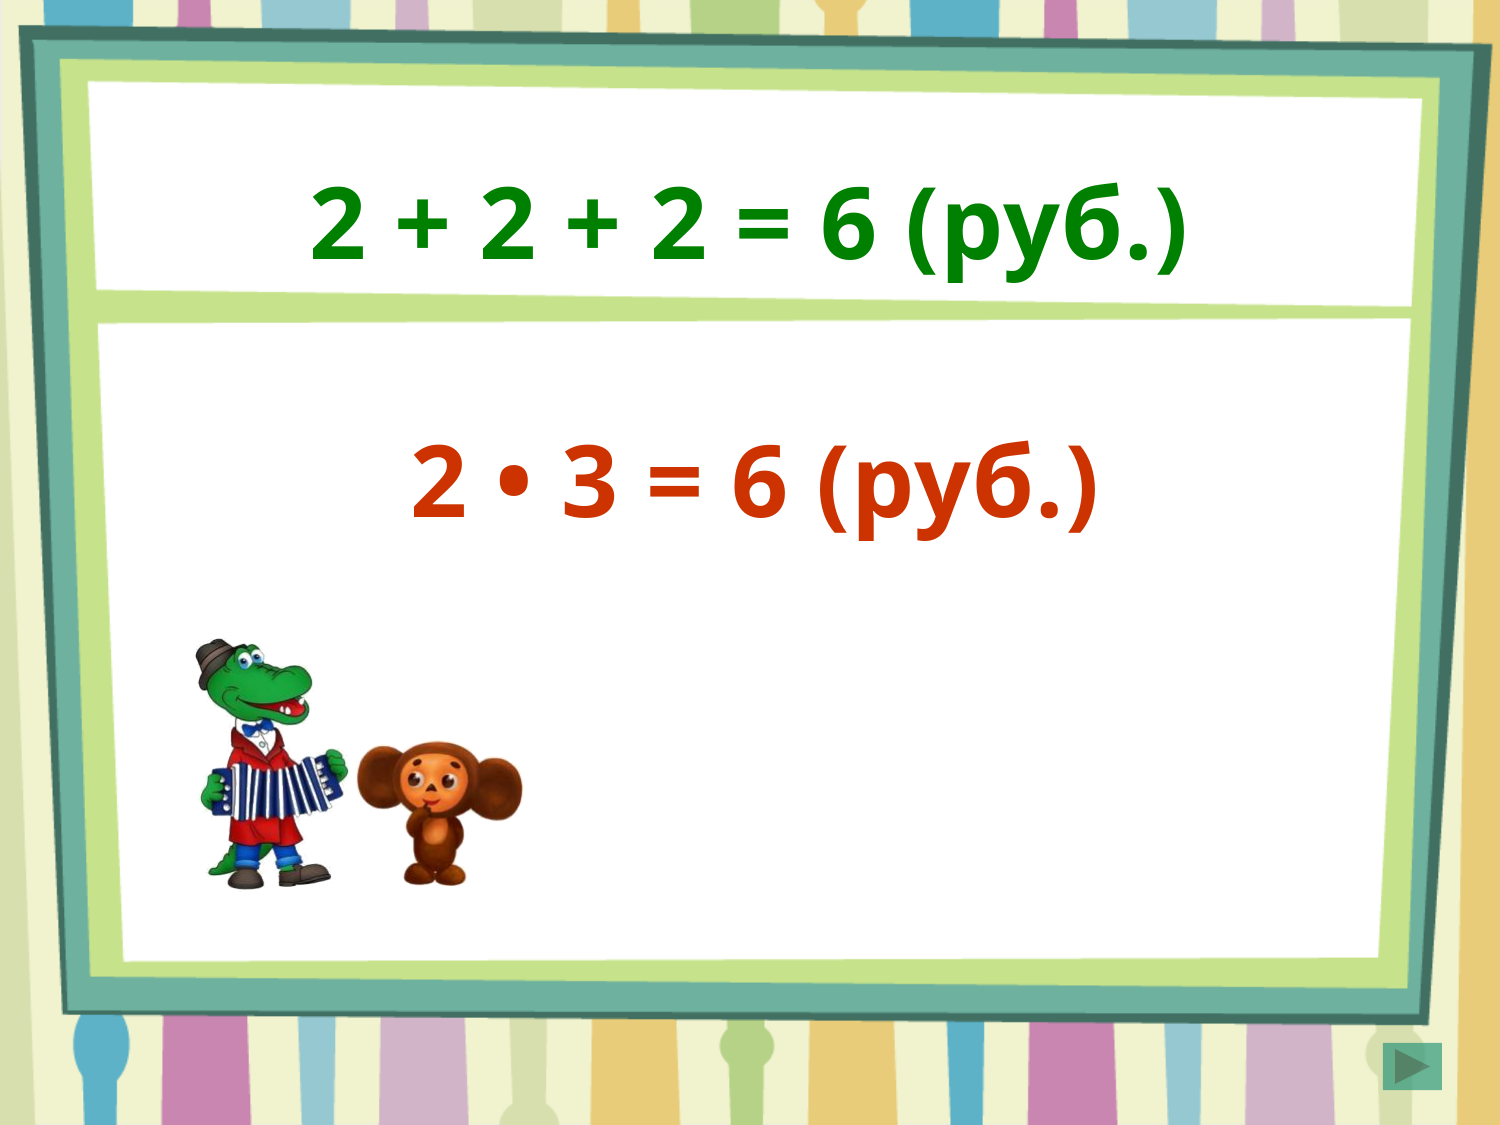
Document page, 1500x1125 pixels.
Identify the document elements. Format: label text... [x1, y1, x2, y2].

text_box [1382, 1042, 1442, 1091]
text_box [187, 620, 526, 903]
text_box 2 • 3 = 6 (руб.) [257, 410, 1254, 545]
text_box 2 + 2 + 2 = 6 (руб.) [175, 152, 1325, 288]
picture [0, 0, 1500, 1125]
